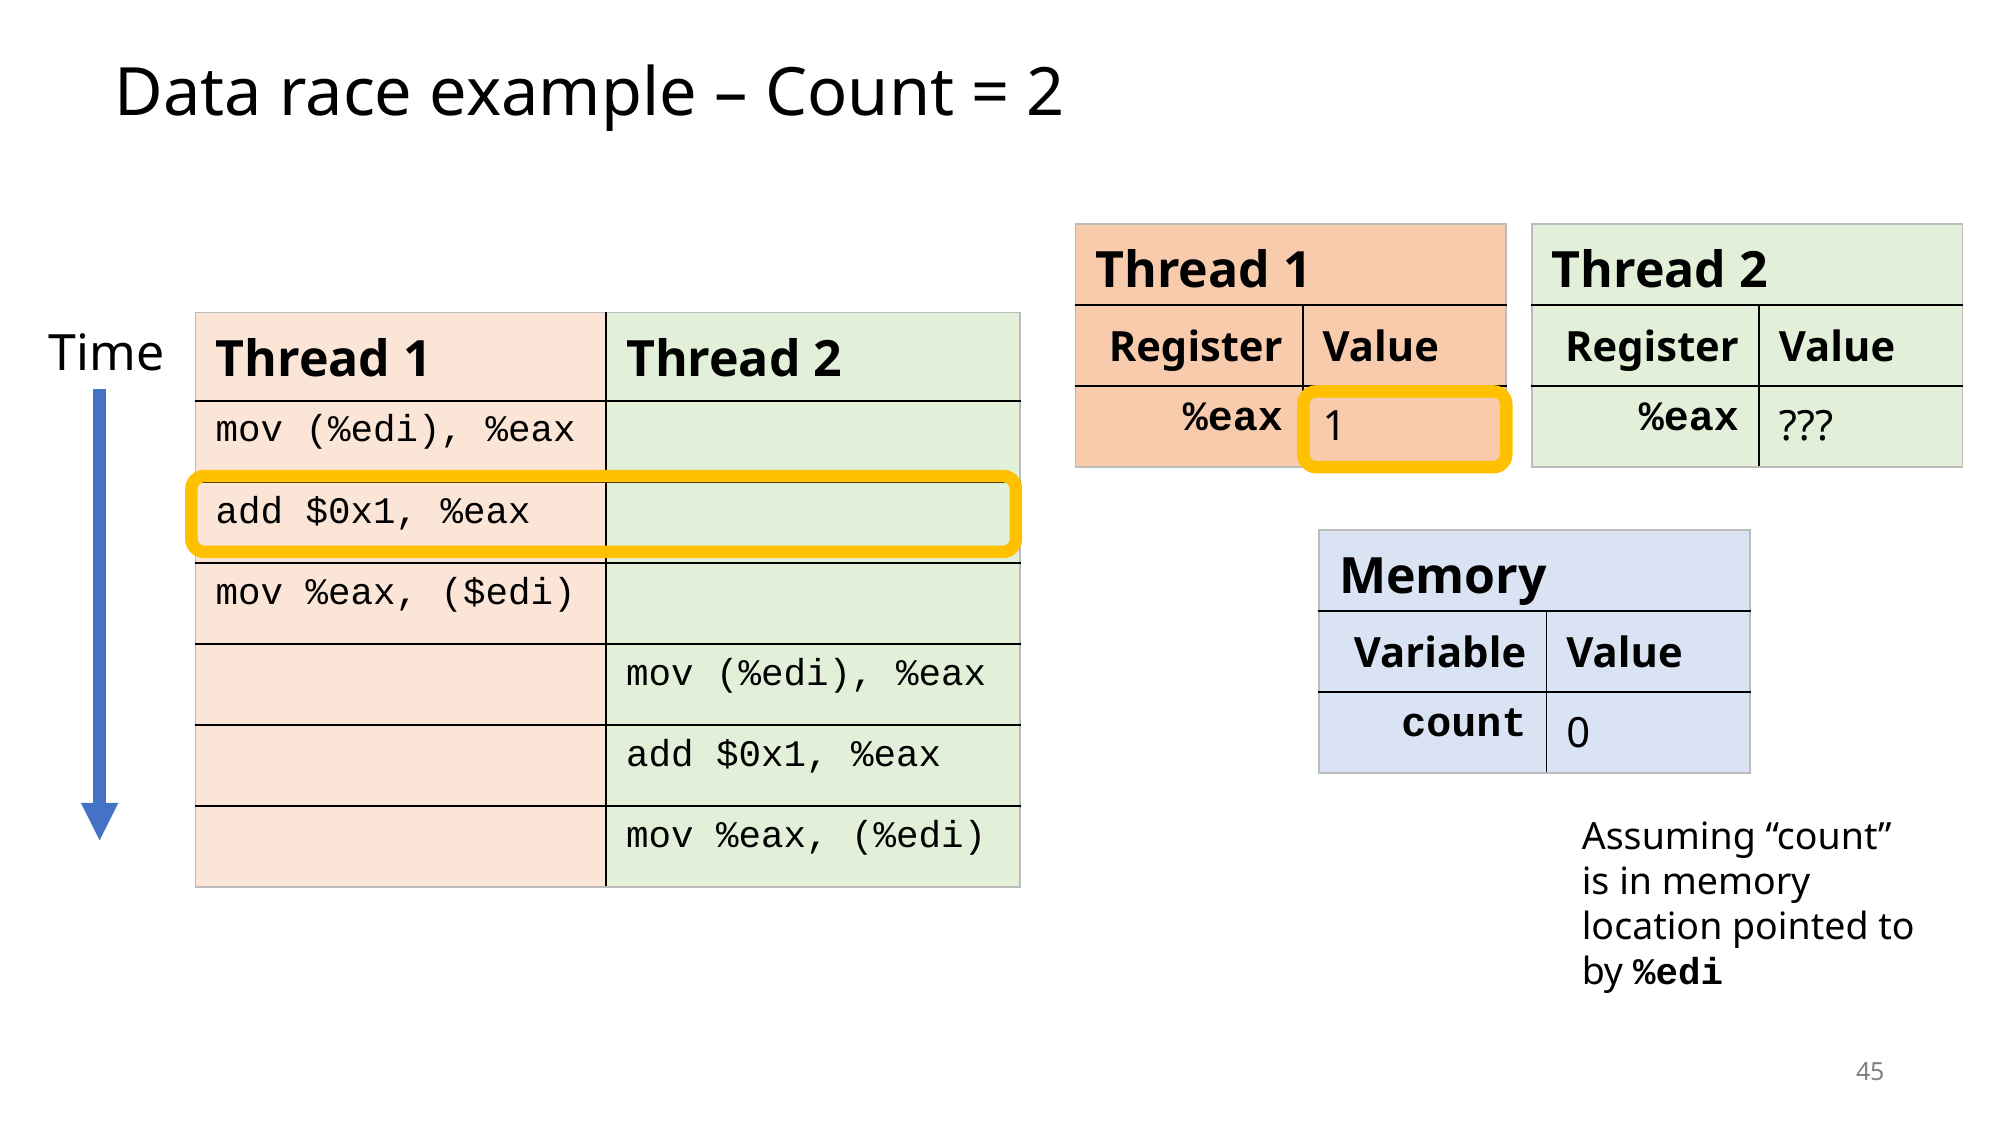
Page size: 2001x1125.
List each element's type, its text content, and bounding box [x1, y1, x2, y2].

text_box Time [33, 313, 198, 389]
table_cell add $0x1, %eax [607, 726, 1019, 805]
slide_number 45 [1749, 1042, 1900, 1103]
table_cell Register [1076, 306, 1302, 385]
table_header Thread 1 [196, 313, 605, 400]
title Data race example – Count = 2 [99, 37, 1900, 150]
table_cell mov %eax, ($edi) [196, 564, 605, 643]
table_cell 1 [1304, 387, 1505, 396]
text_box Assuming “count” is in memory location pointed to by %edi [1567, 804, 1933, 1000]
table_cell mov (%edi), %eax [607, 645, 1019, 724]
table_cell ??? [1760, 387, 1962, 466]
table_cell [607, 402, 1019, 481]
table_cell mov %eax, (%edi) [607, 807, 1019, 886]
table_cell mov (%edi), %eax [196, 402, 605, 477]
table_header Memory [1320, 531, 1749, 610]
table_cell 0 [1547, 693, 1749, 772]
table_cell [196, 807, 605, 886]
table_cell [607, 564, 1019, 643]
table_cell Variable [1320, 612, 1546, 691]
table_cell Register [1533, 306, 1758, 385]
table_cell %eax [1533, 387, 1758, 466]
table_cell add $0x1, %eax [196, 551, 605, 562]
text_box [1302, 390, 1508, 469]
text_box [190, 475, 1017, 553]
table_cell Value [1760, 306, 1962, 385]
table_cell Value [1304, 306, 1505, 385]
table_cell [607, 483, 1019, 562]
table_header Thread 1 [1076, 225, 1505, 304]
table_cell %eax [1076, 387, 1302, 466]
table_cell Value [1547, 612, 1749, 691]
table_cell [196, 726, 605, 805]
table_cell count [1320, 693, 1546, 772]
table_cell [196, 645, 605, 724]
table_header Thread 2 [1533, 225, 1962, 304]
table_header Thread 2 [607, 313, 1019, 400]
